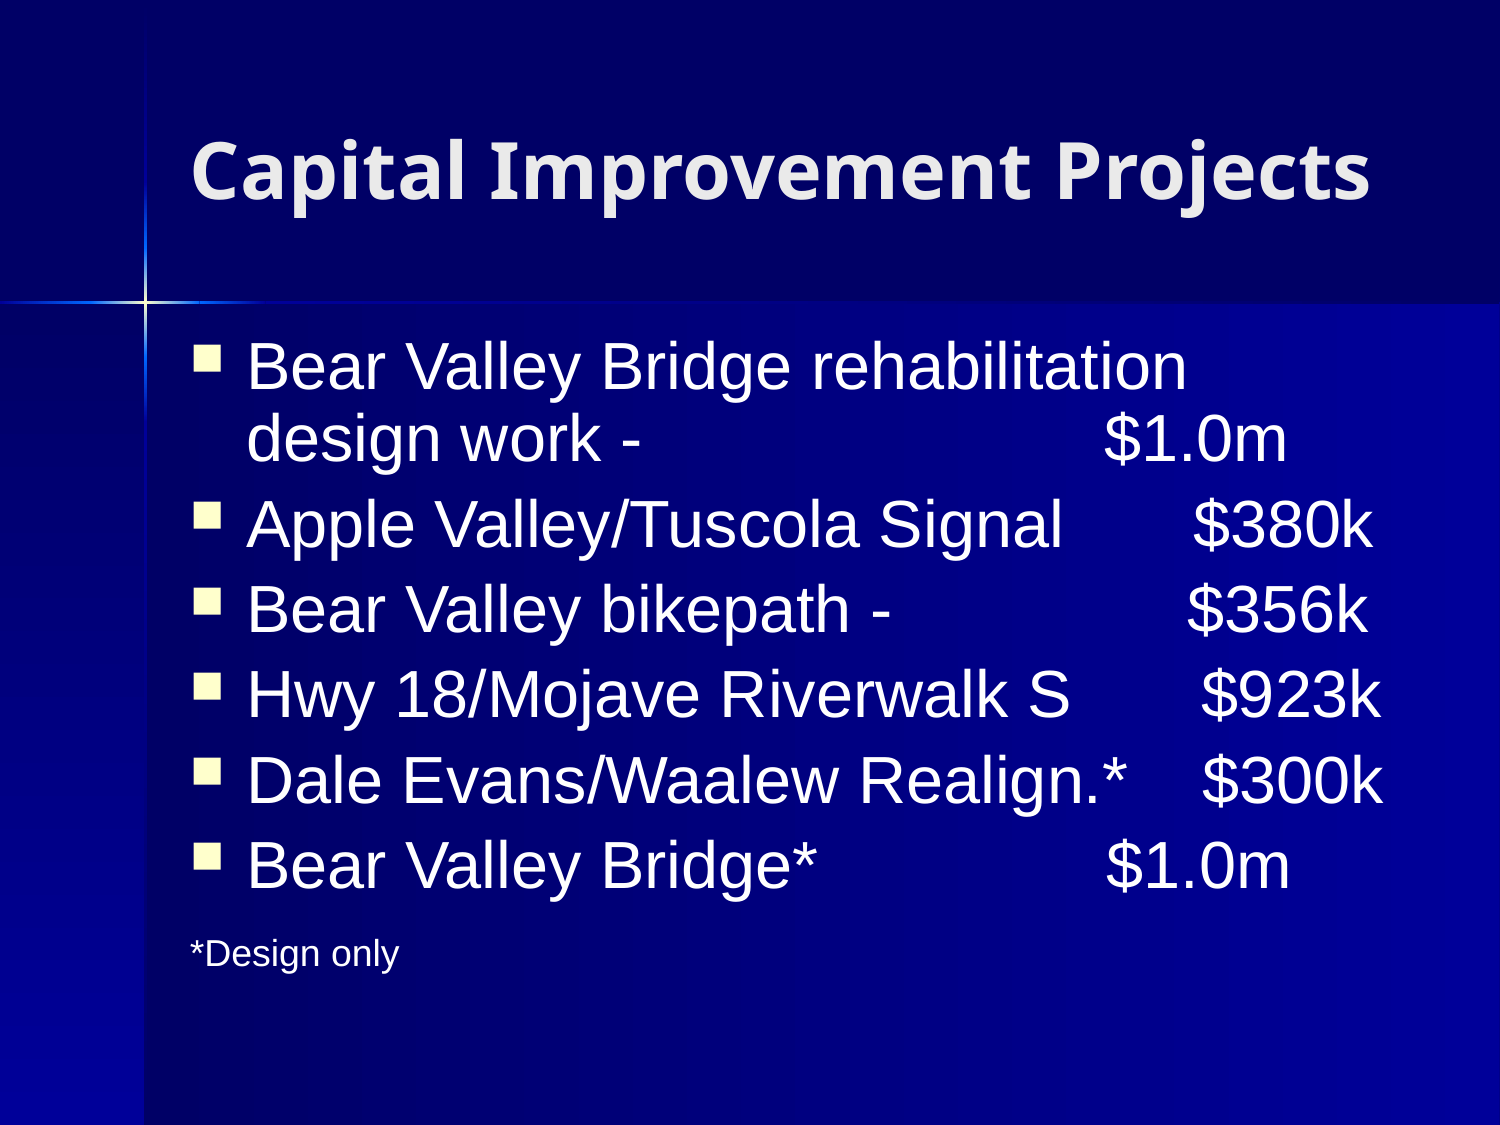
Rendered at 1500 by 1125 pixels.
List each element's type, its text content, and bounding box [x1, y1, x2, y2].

title Capital Improvement Projects [174, 49, 1413, 286]
list Bear Valley Bridge rehabilitation design work - $1.0m Apple Valley/Tuscola Signal $380k Bear Valley bikepath - $356k Hwy 18/Mojave Riverwalk S $923k Dale Evans/Waalew Realign.* $300k Bear Valley Bridge* $1.0m *Design only [174, 324, 1413, 1001]
